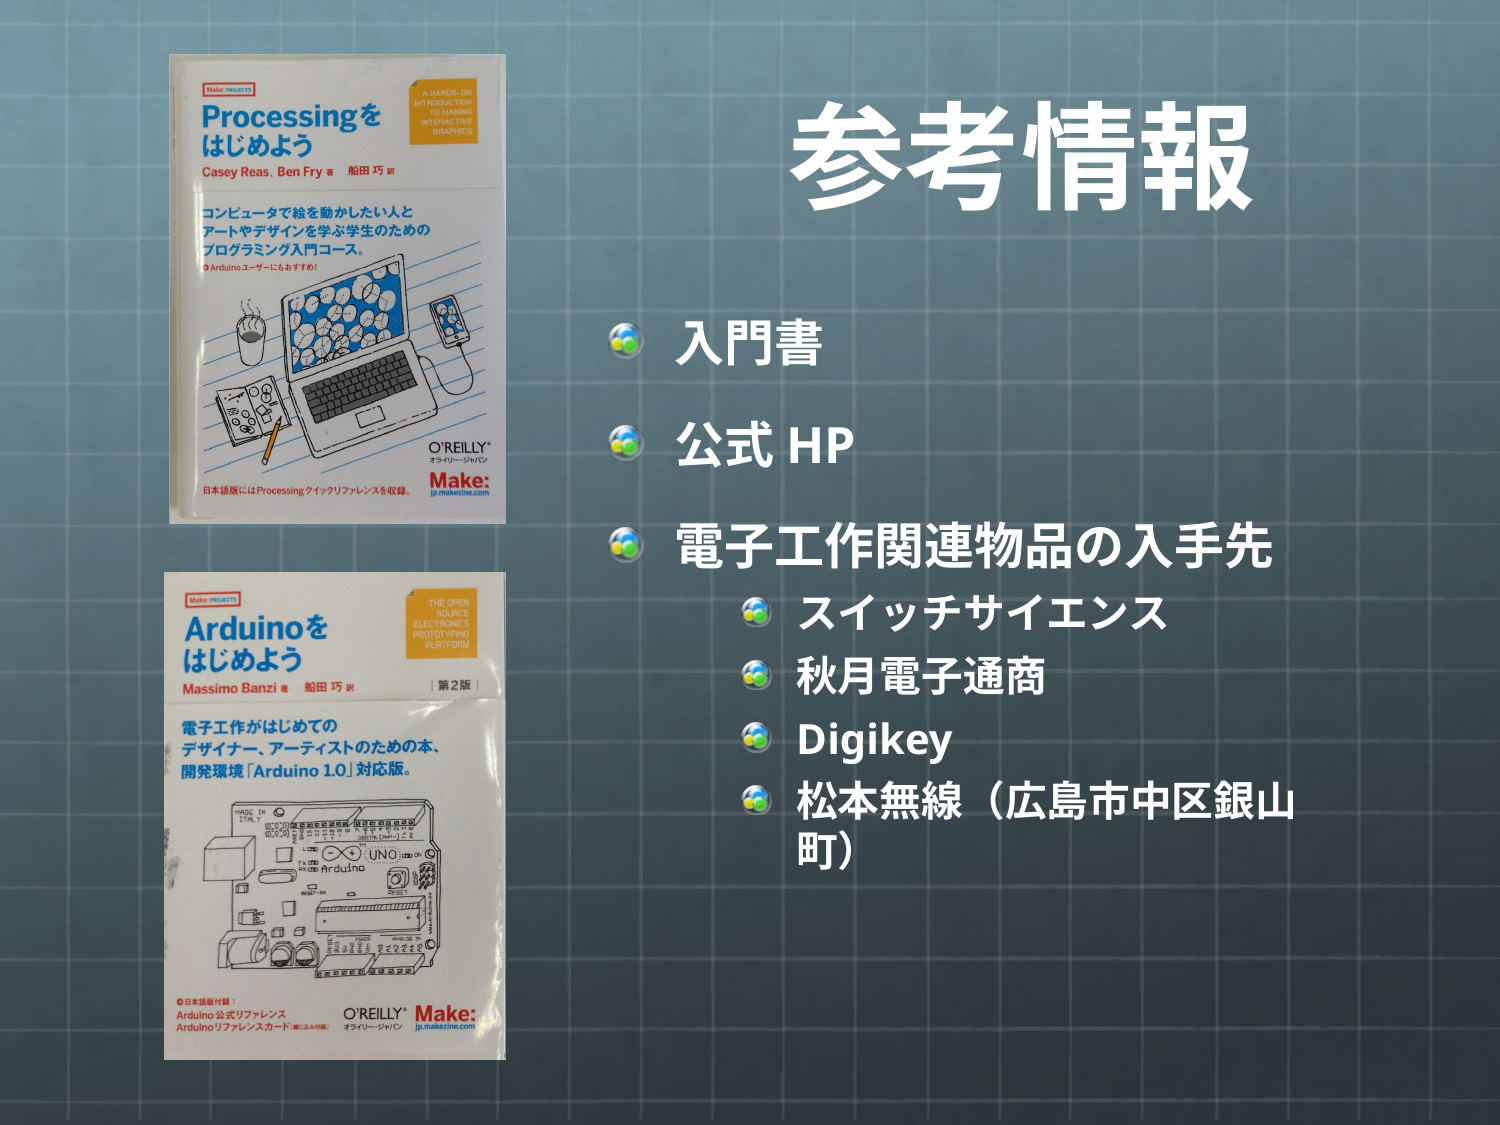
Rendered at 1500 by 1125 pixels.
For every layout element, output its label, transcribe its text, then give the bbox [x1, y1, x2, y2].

picture [0, 0, 1500, 1125]
list 入門書 公式HP 電子工作関連物品の入手先 スイッチサイエンス 秋月電子通商 Digikey 松本無線（広島市中区銀山町） [593, 303, 1323, 1042]
title 参考情報 [671, 17, 1372, 289]
